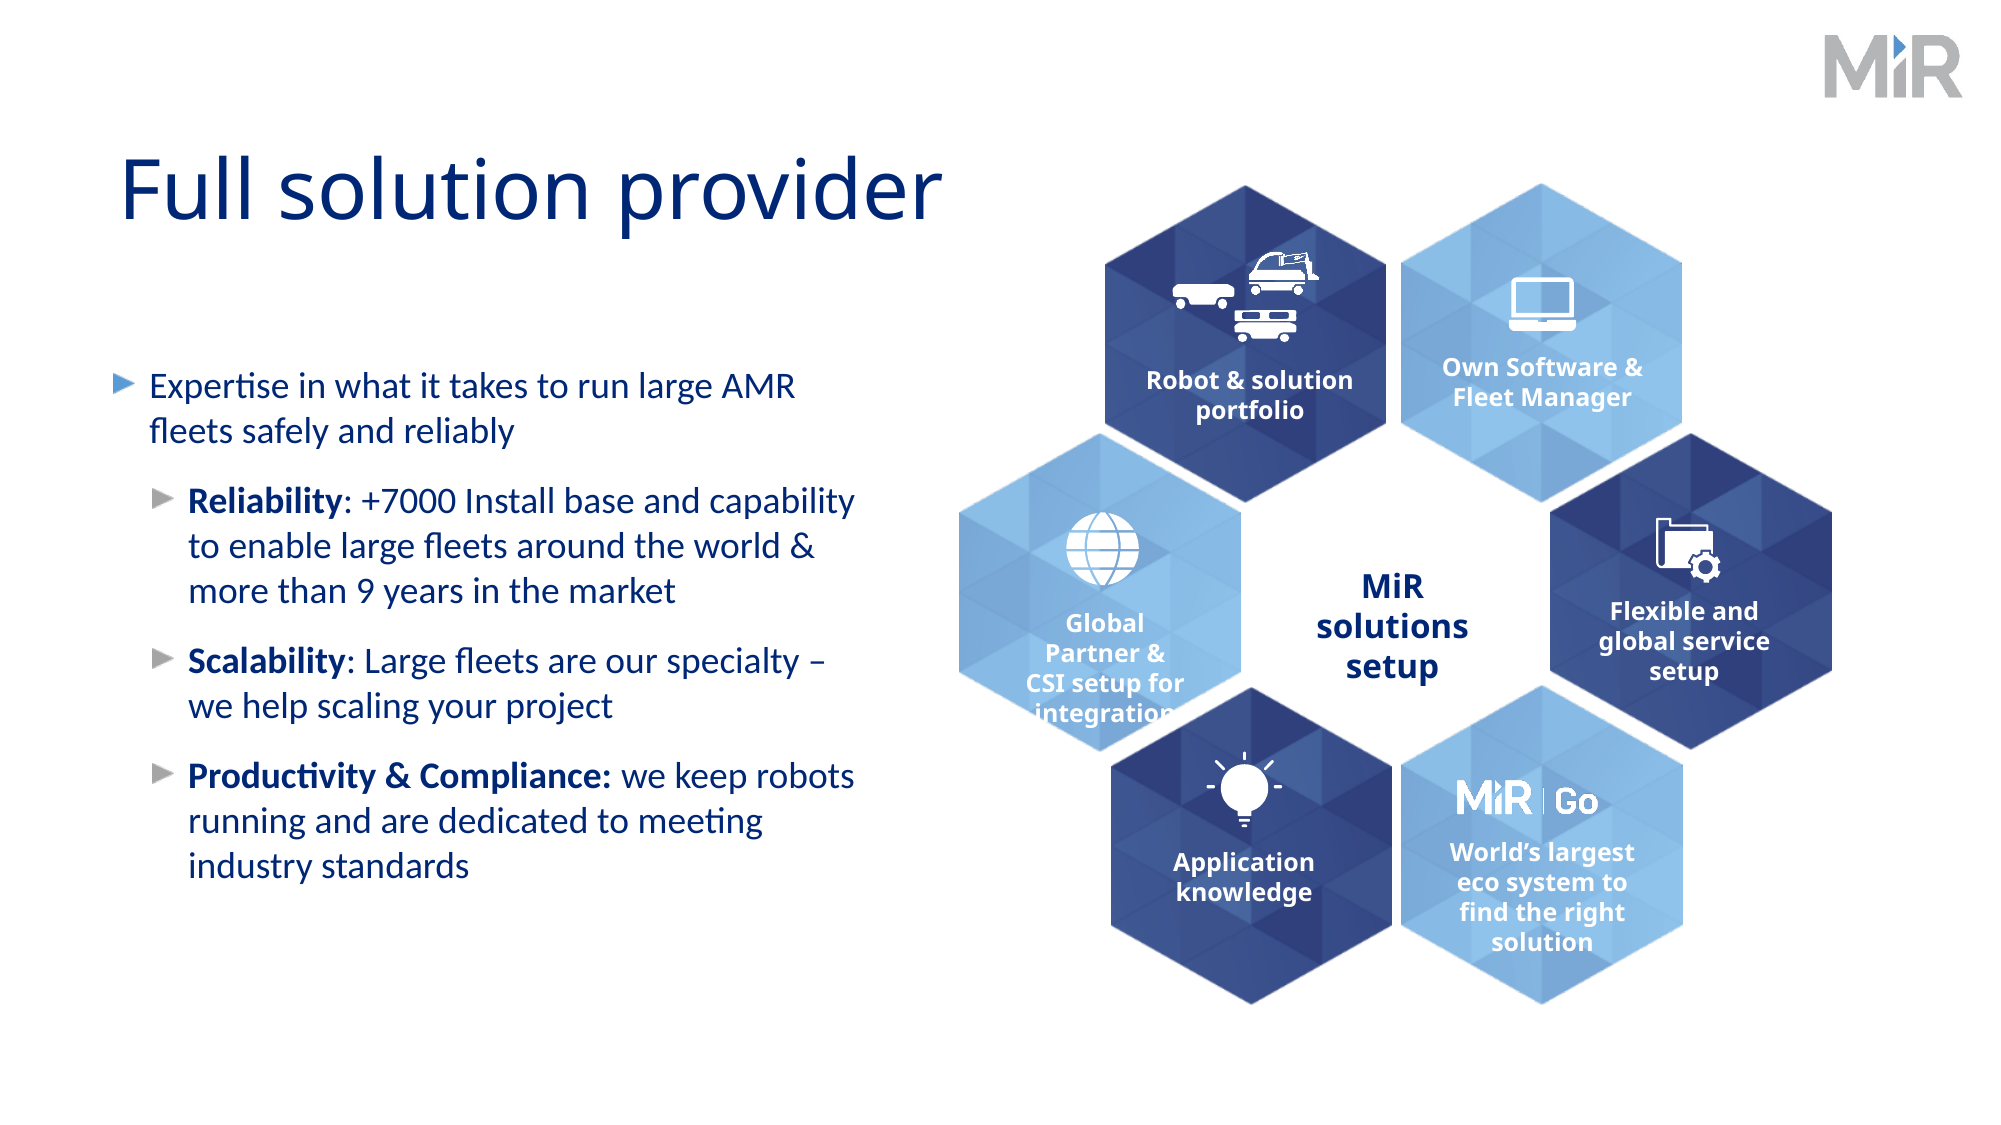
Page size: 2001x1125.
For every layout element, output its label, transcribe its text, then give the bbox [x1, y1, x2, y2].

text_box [1025, 512, 1186, 699]
picture [152, 648, 174, 669]
picture [113, 373, 135, 394]
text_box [1234, 320, 1297, 343]
picture [1791, 0, 2000, 126]
picture [959, 185, 1392, 1005]
text_box MiR solutions setup [1291, 565, 1495, 686]
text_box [1142, 751, 1347, 908]
picture [152, 488, 174, 509]
text_box Expertise in what it takes to run large AMR fleets safely and reliably Reliability: +7000 Install base and capability to enable large fleets around the world & more than 9 years in the market Scalability: Large fleets are our specialty – we help scaling your project Productivity & Compliance: we keep robots running and are dedicated to meeting industry standards [99, 353, 880, 962]
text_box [1596, 517, 1773, 688]
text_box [1172, 283, 1220, 310]
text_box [1508, 277, 1577, 332]
picture [1400, 183, 1832, 1005]
text_box Full solution provider [118, 135, 1035, 231]
picture [152, 763, 174, 784]
